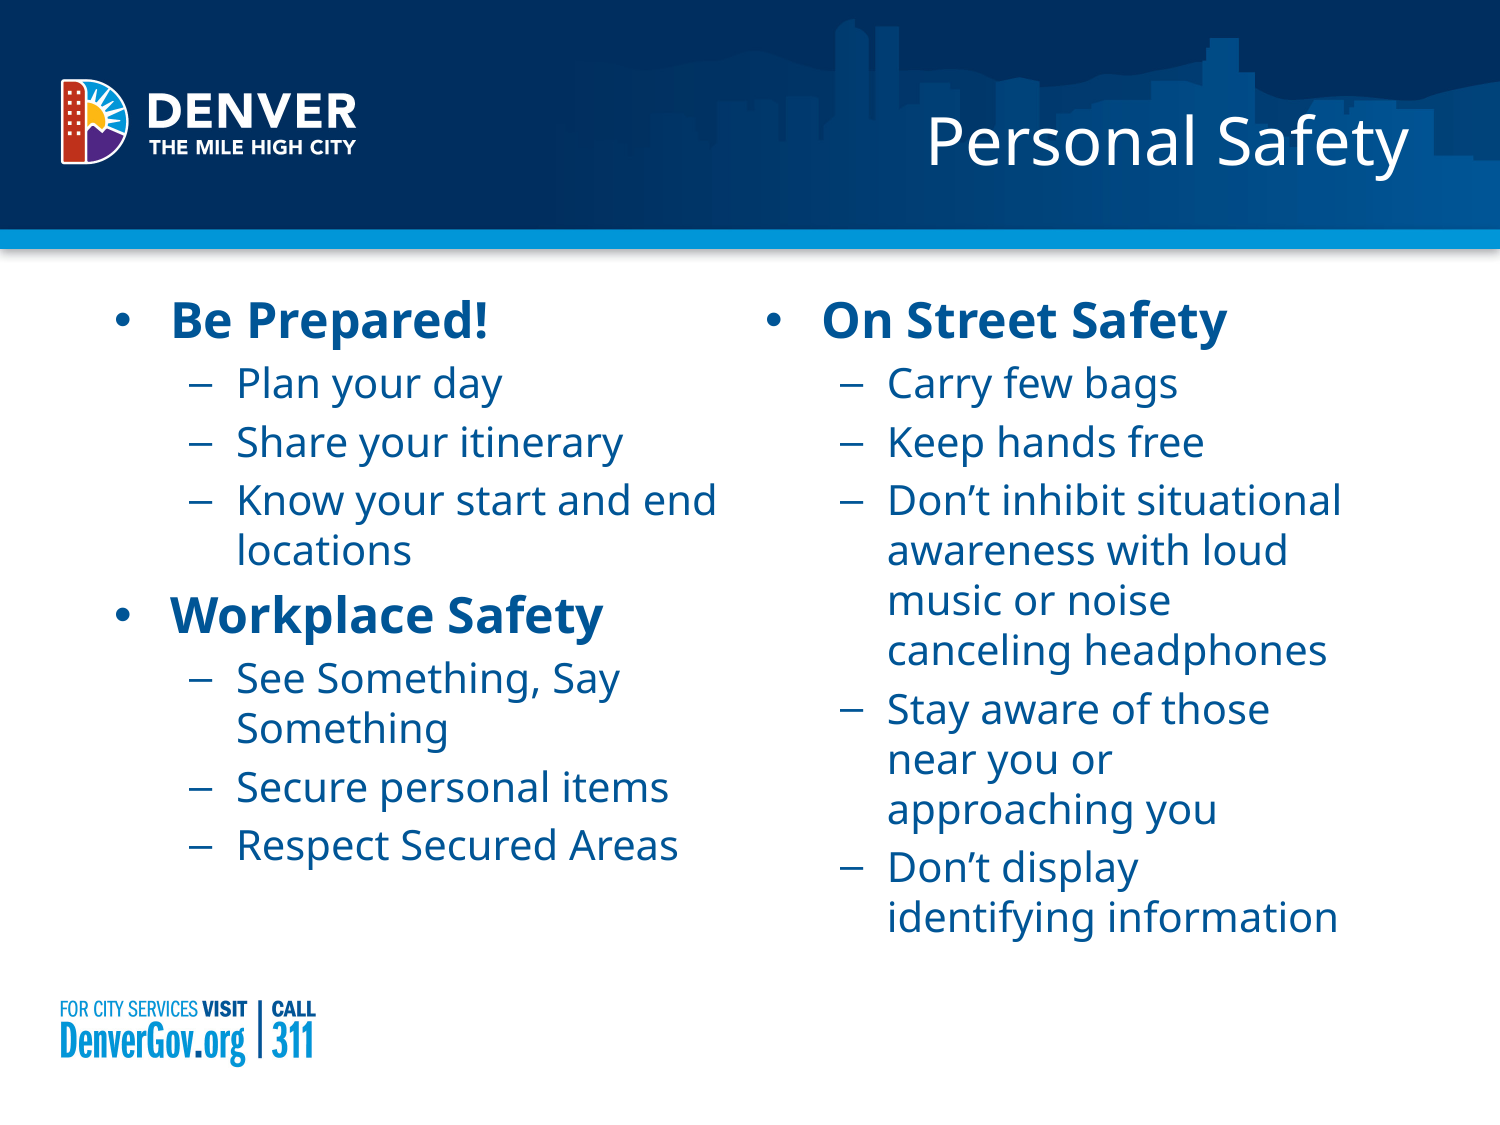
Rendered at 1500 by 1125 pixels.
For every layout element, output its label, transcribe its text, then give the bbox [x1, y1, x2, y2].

title Personal Safety [75, 45, 1425, 233]
picture [0, 250, 1500, 1125]
picture [0, 0, 1500, 229]
list On Street Safety Carry few bags Keep hands free Don’t inhibit situational awareness with loud music or noise canceling headphones Stay aware of those near you or approaching you Don’t display identifying information [750, 281, 1366, 1045]
list Be Prepared! Plan your day Share your itinerary Know your start and end locations Workplace Safety See Something, Say Something Secure personal items Respect Secured Areas [99, 281, 750, 1045]
